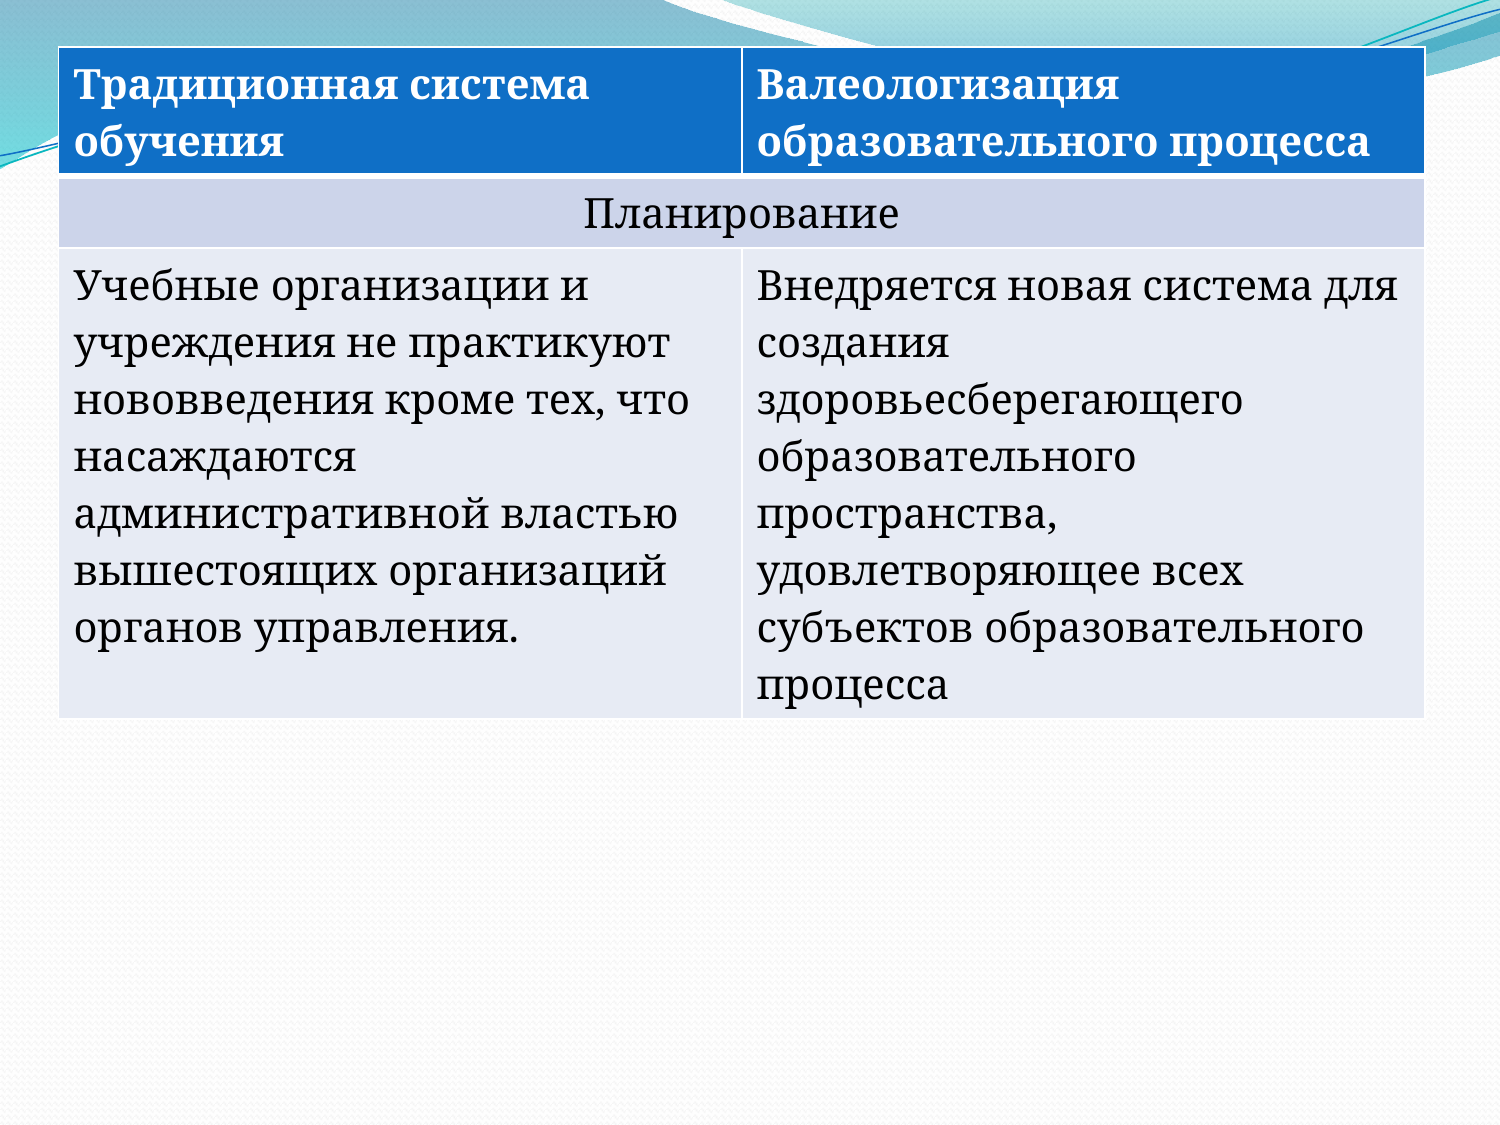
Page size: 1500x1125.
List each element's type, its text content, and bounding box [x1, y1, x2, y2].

table_cell Внедряется новая система для создания здоровьесберегающего образовательного пространства, удовлетворяющее всех субъектов образовательного процесса [743, 249, 1424, 718]
table_cell Учебные организации и учреждения не практикуют нововведения кроме тех, что насаждаются административной властью вышестоящих организаций органов управления. [59, 249, 741, 718]
table_cell Планирование [59, 179, 1424, 247]
table_header Валеологизация образовательного процесса [743, 48, 1424, 173]
table_header Традиционная система обучения [59, 48, 741, 173]
